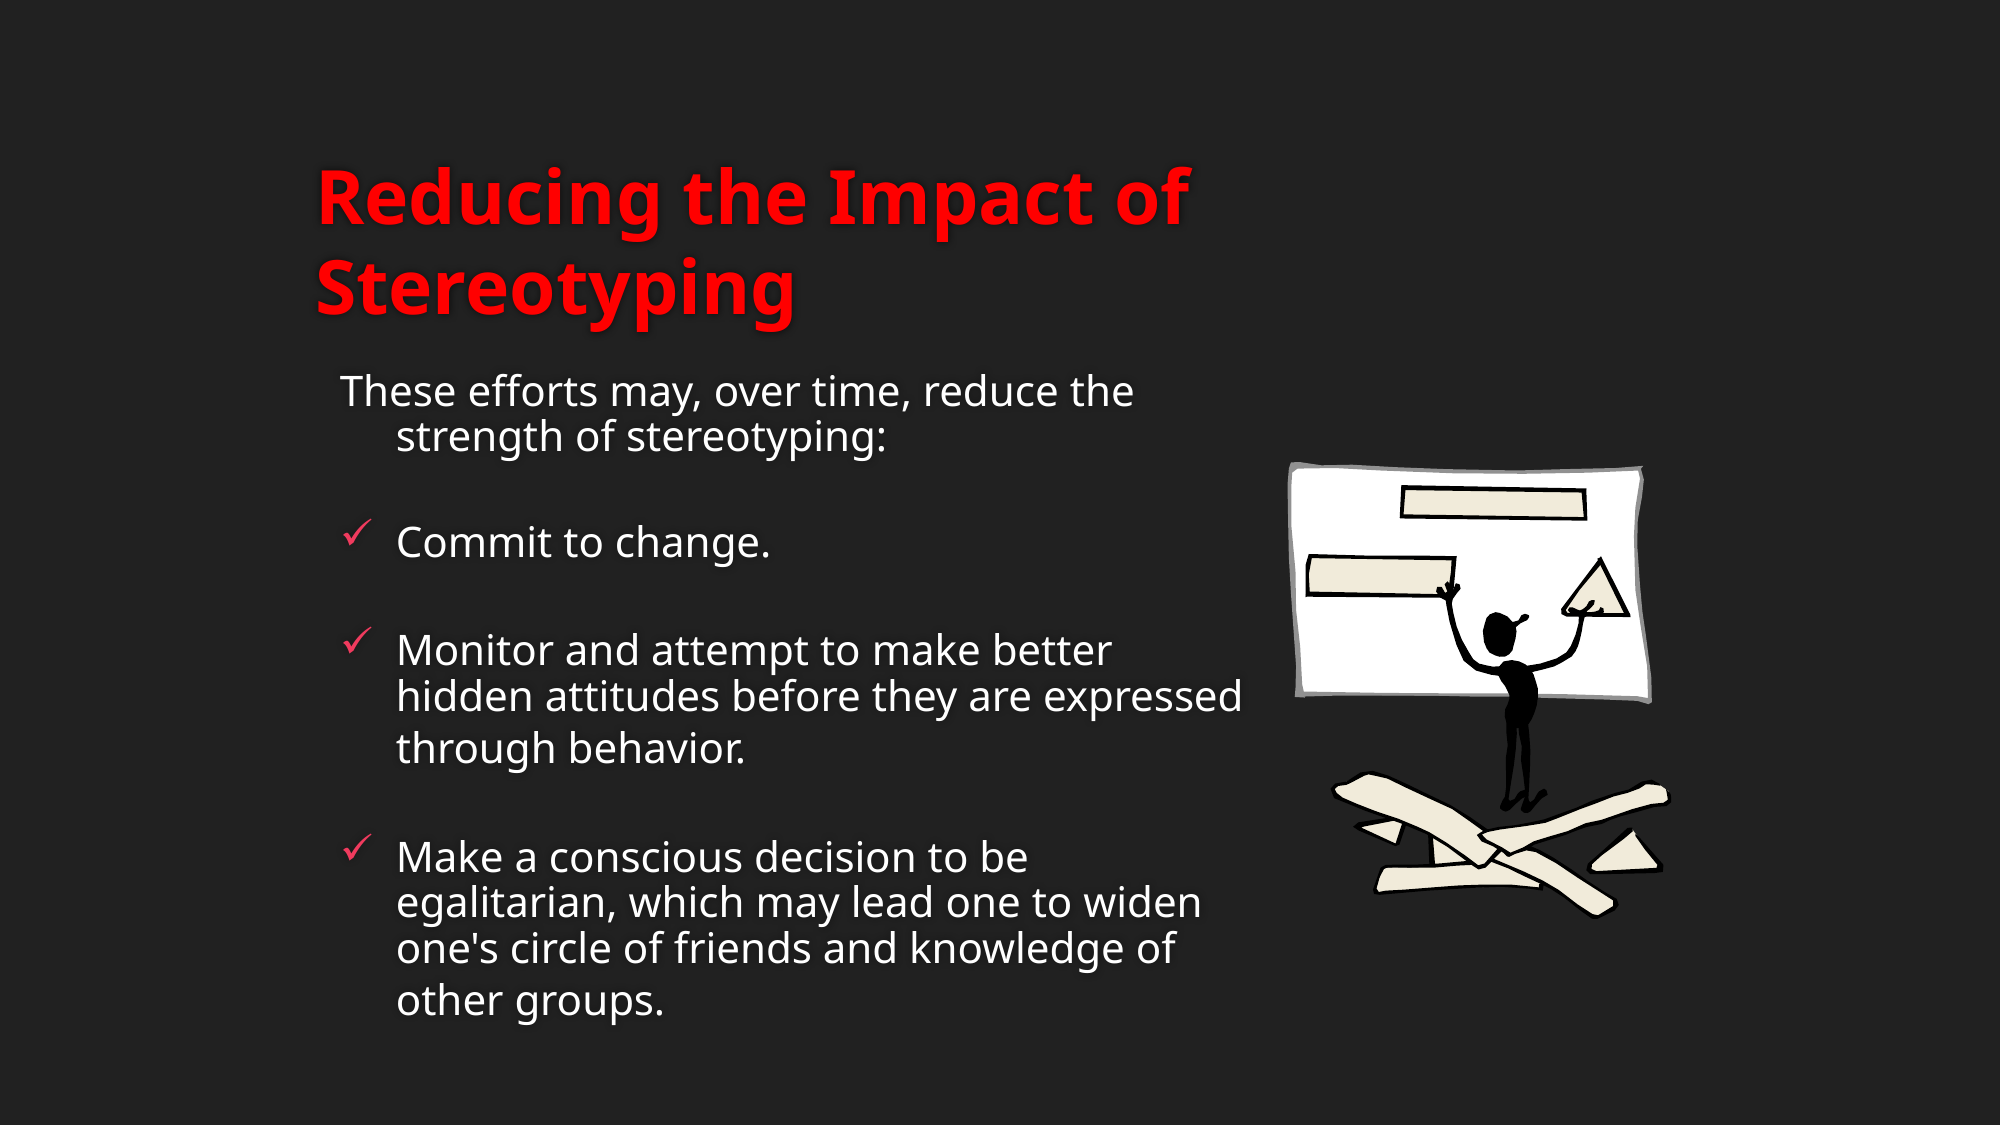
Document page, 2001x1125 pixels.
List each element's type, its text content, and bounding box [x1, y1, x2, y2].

list These efforts may, over time, reduce the strength of stereotyping: Commit to change. Monitor and attempt to make better hidden attitudes before they are expressed through behavior. Make a conscious decision to be egalitarian, which may lead one to widen one's circle of friends and knowledge of other groups. [324, 362, 1275, 1038]
title Reducing the Impact of Stereotyping [300, 237, 1650, 338]
picture [1287, 462, 1672, 919]
